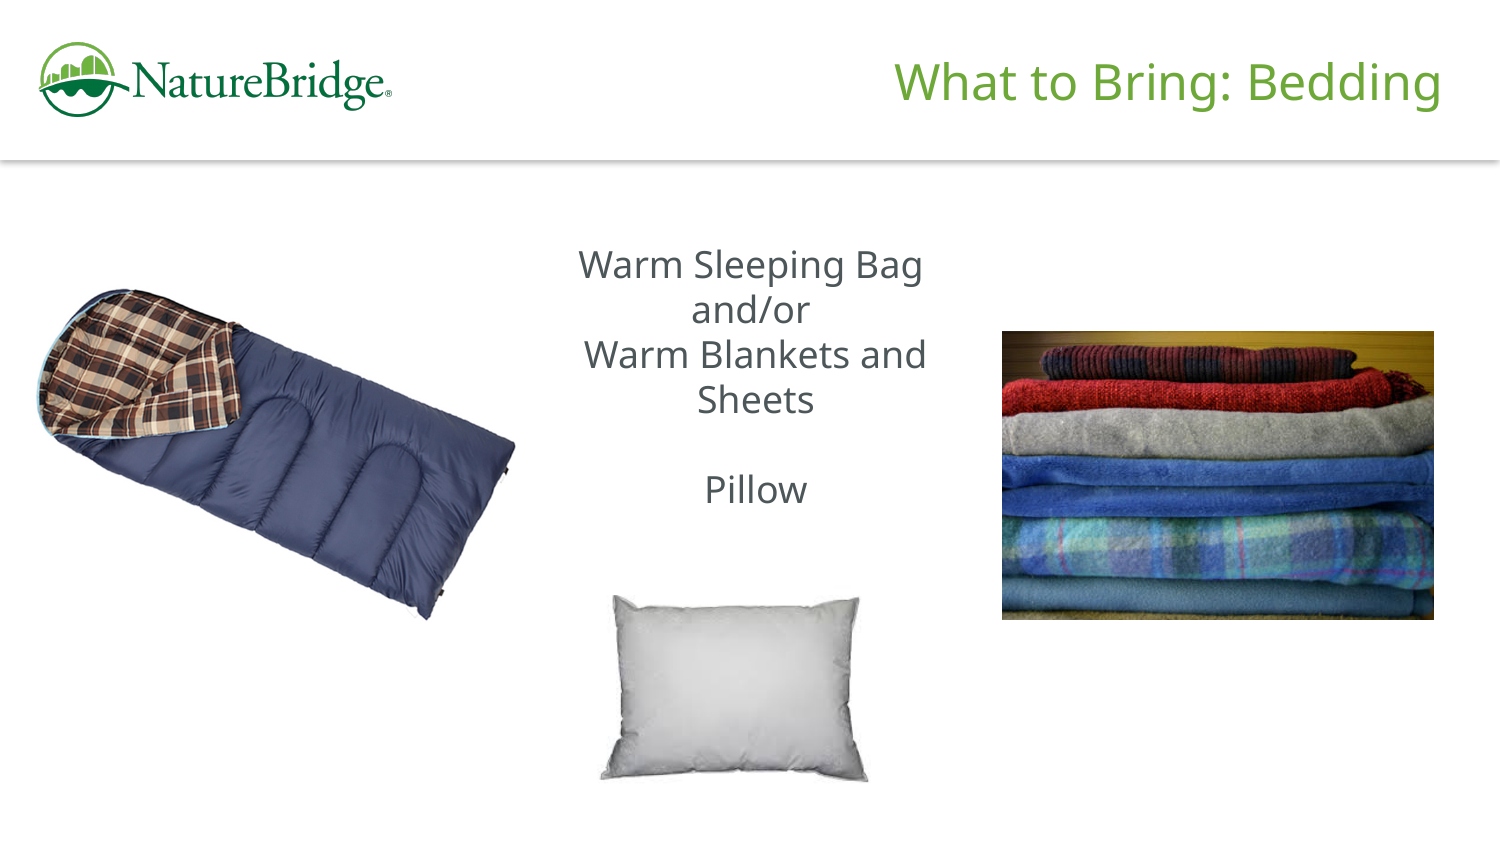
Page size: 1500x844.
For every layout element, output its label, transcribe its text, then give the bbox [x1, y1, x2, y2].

text_box Warm Sleeping Bag and/or Warm Blankets and Sheets Pillow [524, 225, 988, 562]
list What to Bring: Bedding [507, 42, 1459, 127]
picture [1001, 331, 1434, 620]
picture [587, 567, 886, 802]
picture [31, 232, 525, 660]
picture [38, 42, 392, 117]
